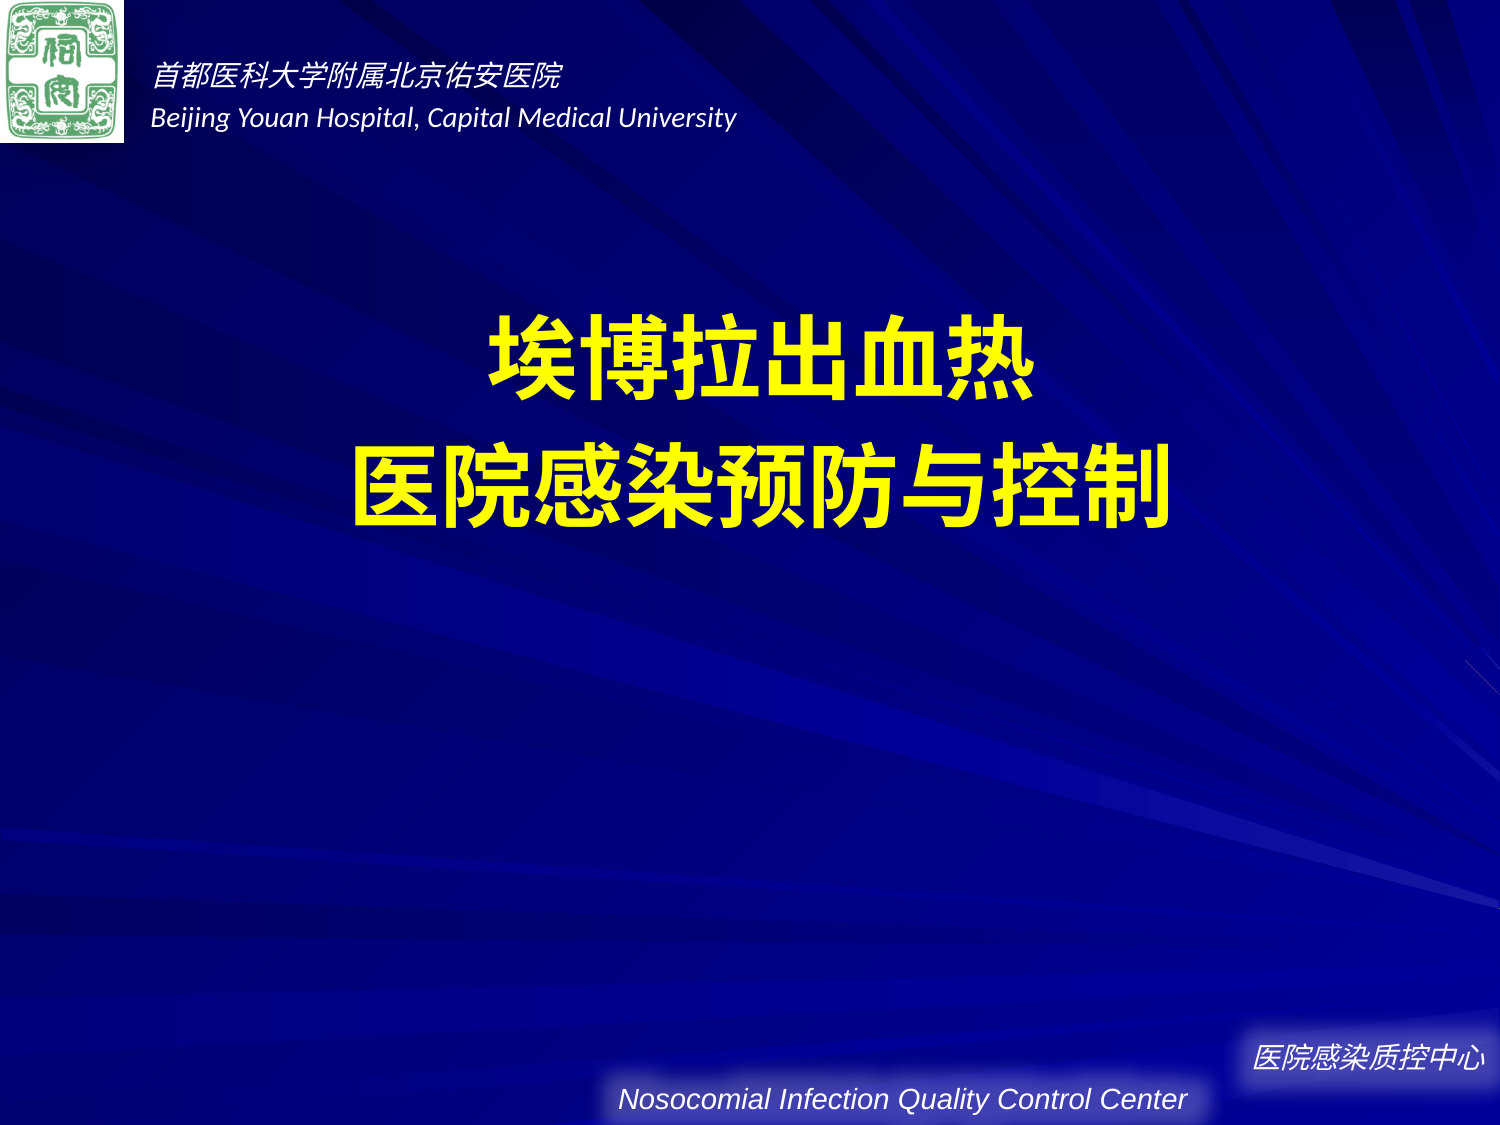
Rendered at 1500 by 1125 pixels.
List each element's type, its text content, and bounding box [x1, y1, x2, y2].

picture [0, 0, 125, 144]
subtitle 埃博拉出血热 医院感染预防与控制 [194, 292, 1330, 701]
text_box 医院感染质控中心 Nosocomial Infection Quality Control Center [0, 1030, 1500, 1125]
text_box 首都医科大学附属北京佑安医院 Beijing Youan Hospital, Capital Medical University [135, 50, 1253, 141]
